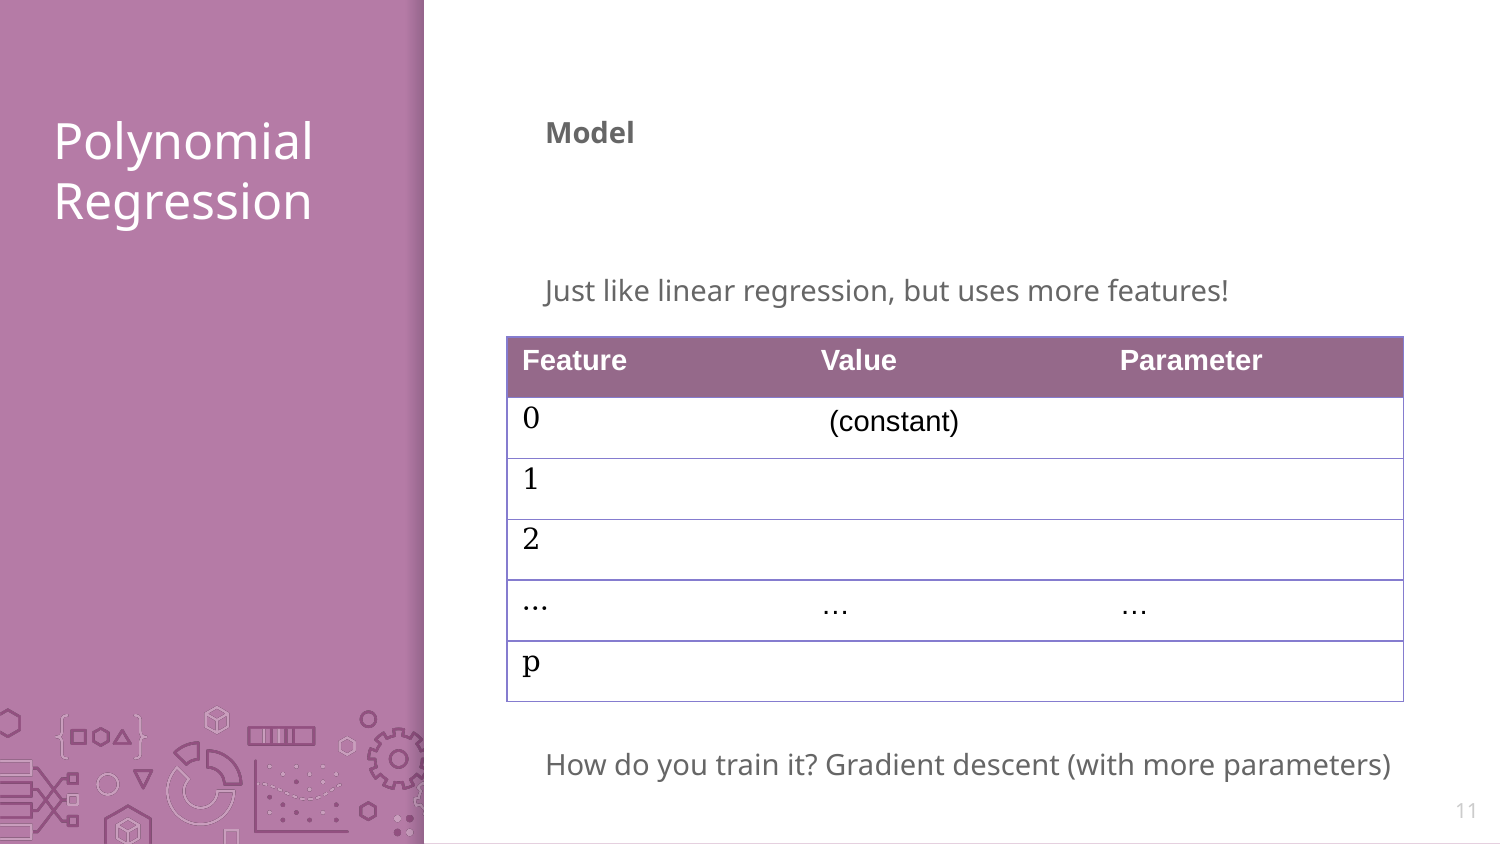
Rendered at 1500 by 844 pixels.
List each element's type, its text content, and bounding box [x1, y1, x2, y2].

picture [0, 701, 424, 844]
slide_number 11 [1403, 779, 1494, 844]
title Polynomial Regression [38, 94, 375, 748]
